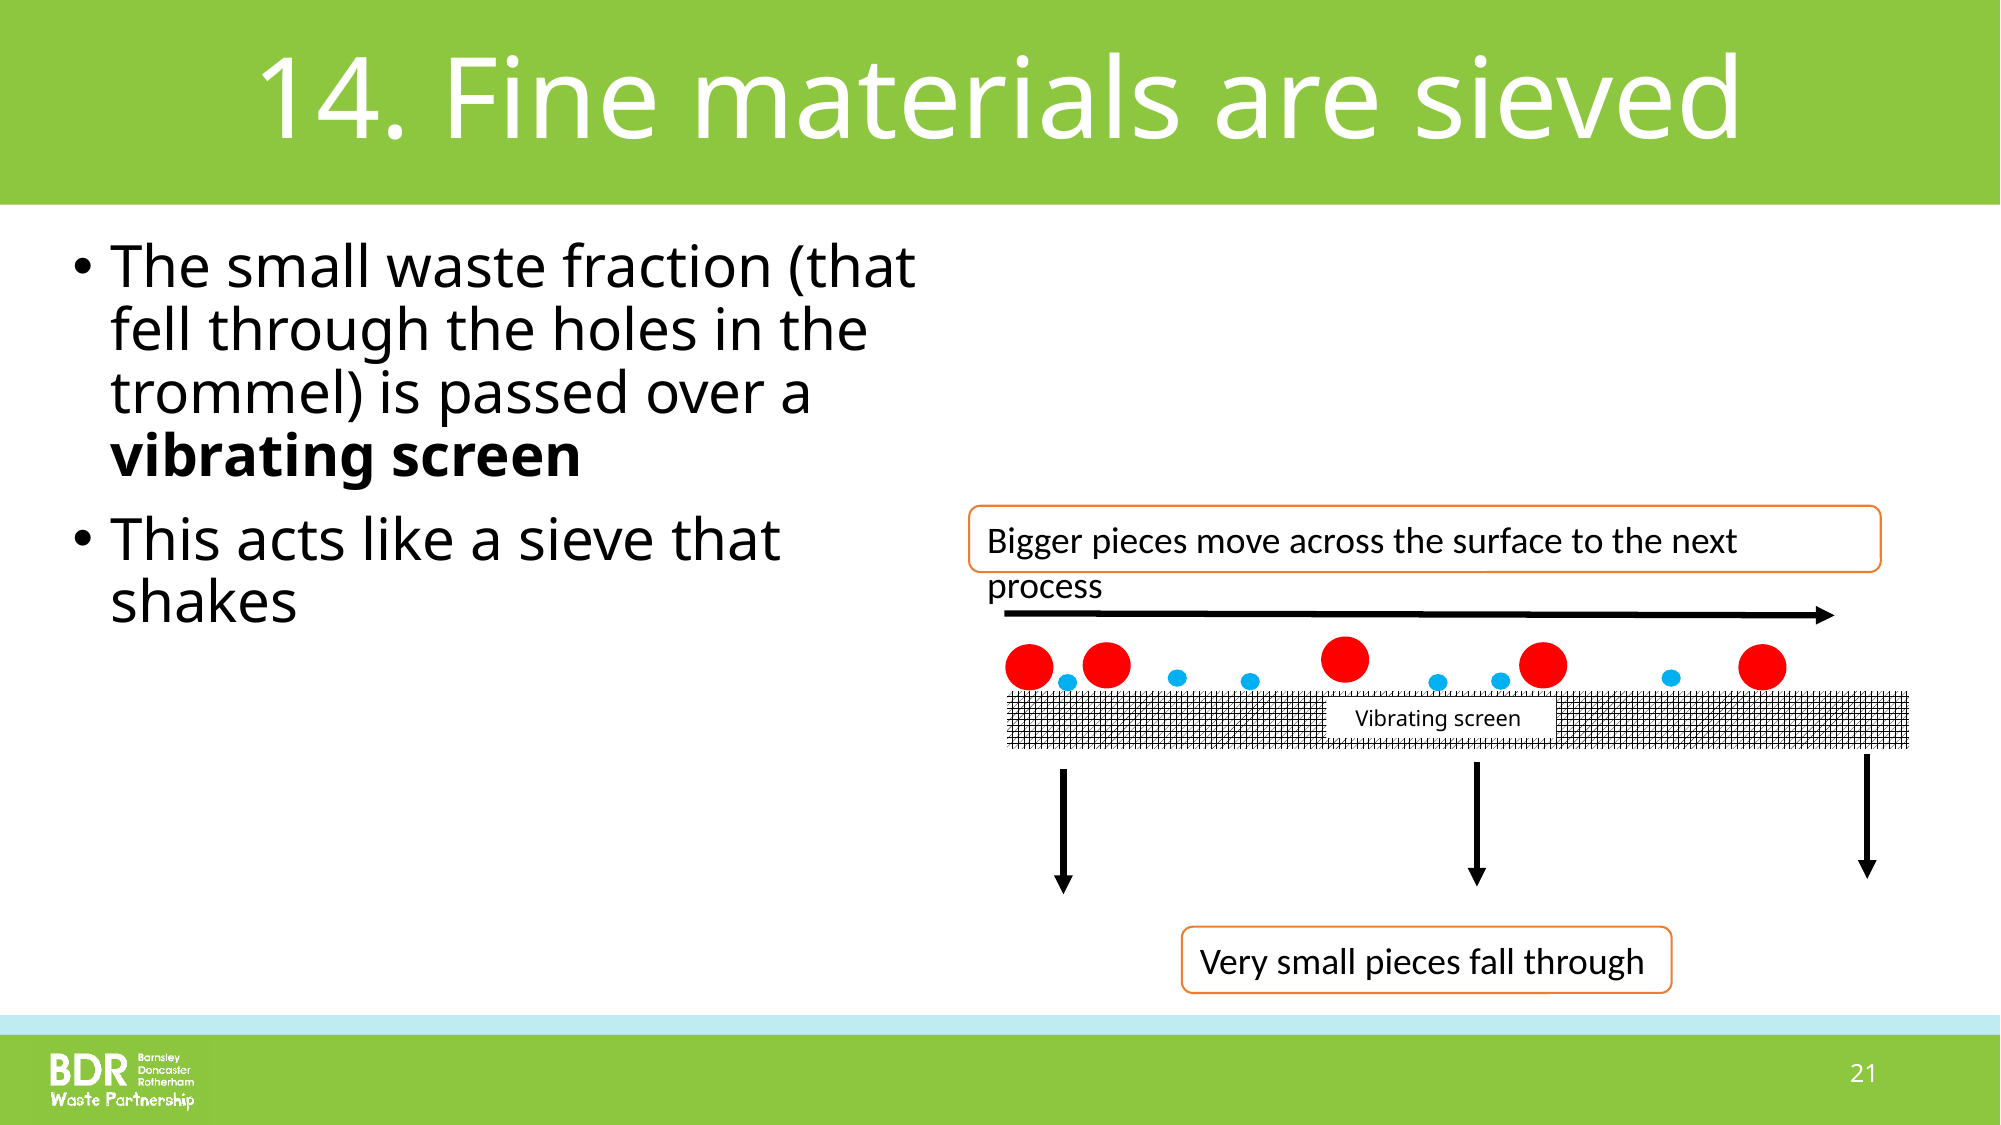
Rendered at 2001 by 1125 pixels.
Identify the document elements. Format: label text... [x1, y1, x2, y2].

text_box [1081, 641, 1132, 690]
picture [31, 1038, 212, 1125]
text_box [1239, 671, 1261, 692]
text_box Very small pieces fall through [1180, 925, 1673, 995]
slide_number 21 [1443, 1044, 1894, 1105]
text_box [1518, 641, 1569, 690]
title 14. Fine materials are sieved [0, 0, 2000, 205]
text_box [1320, 635, 1371, 684]
text_box [1427, 672, 1449, 693]
text_box [1056, 672, 1079, 693]
text_box Bigger pieces move across the surface to the next process [968, 504, 1882, 574]
list The small waste fraction (that fell through the holes in the trommel) is passed over a vibrating screen This acts like a sieve that shakes [57, 230, 937, 724]
text_box [1737, 643, 1788, 692]
text_box [1660, 668, 1682, 688]
text_box [1490, 671, 1512, 691]
text_box [1005, 689, 1911, 751]
text_box [1004, 643, 1055, 692]
text_box [1166, 668, 1188, 688]
text_box Vibrating screen [1326, 696, 1557, 738]
